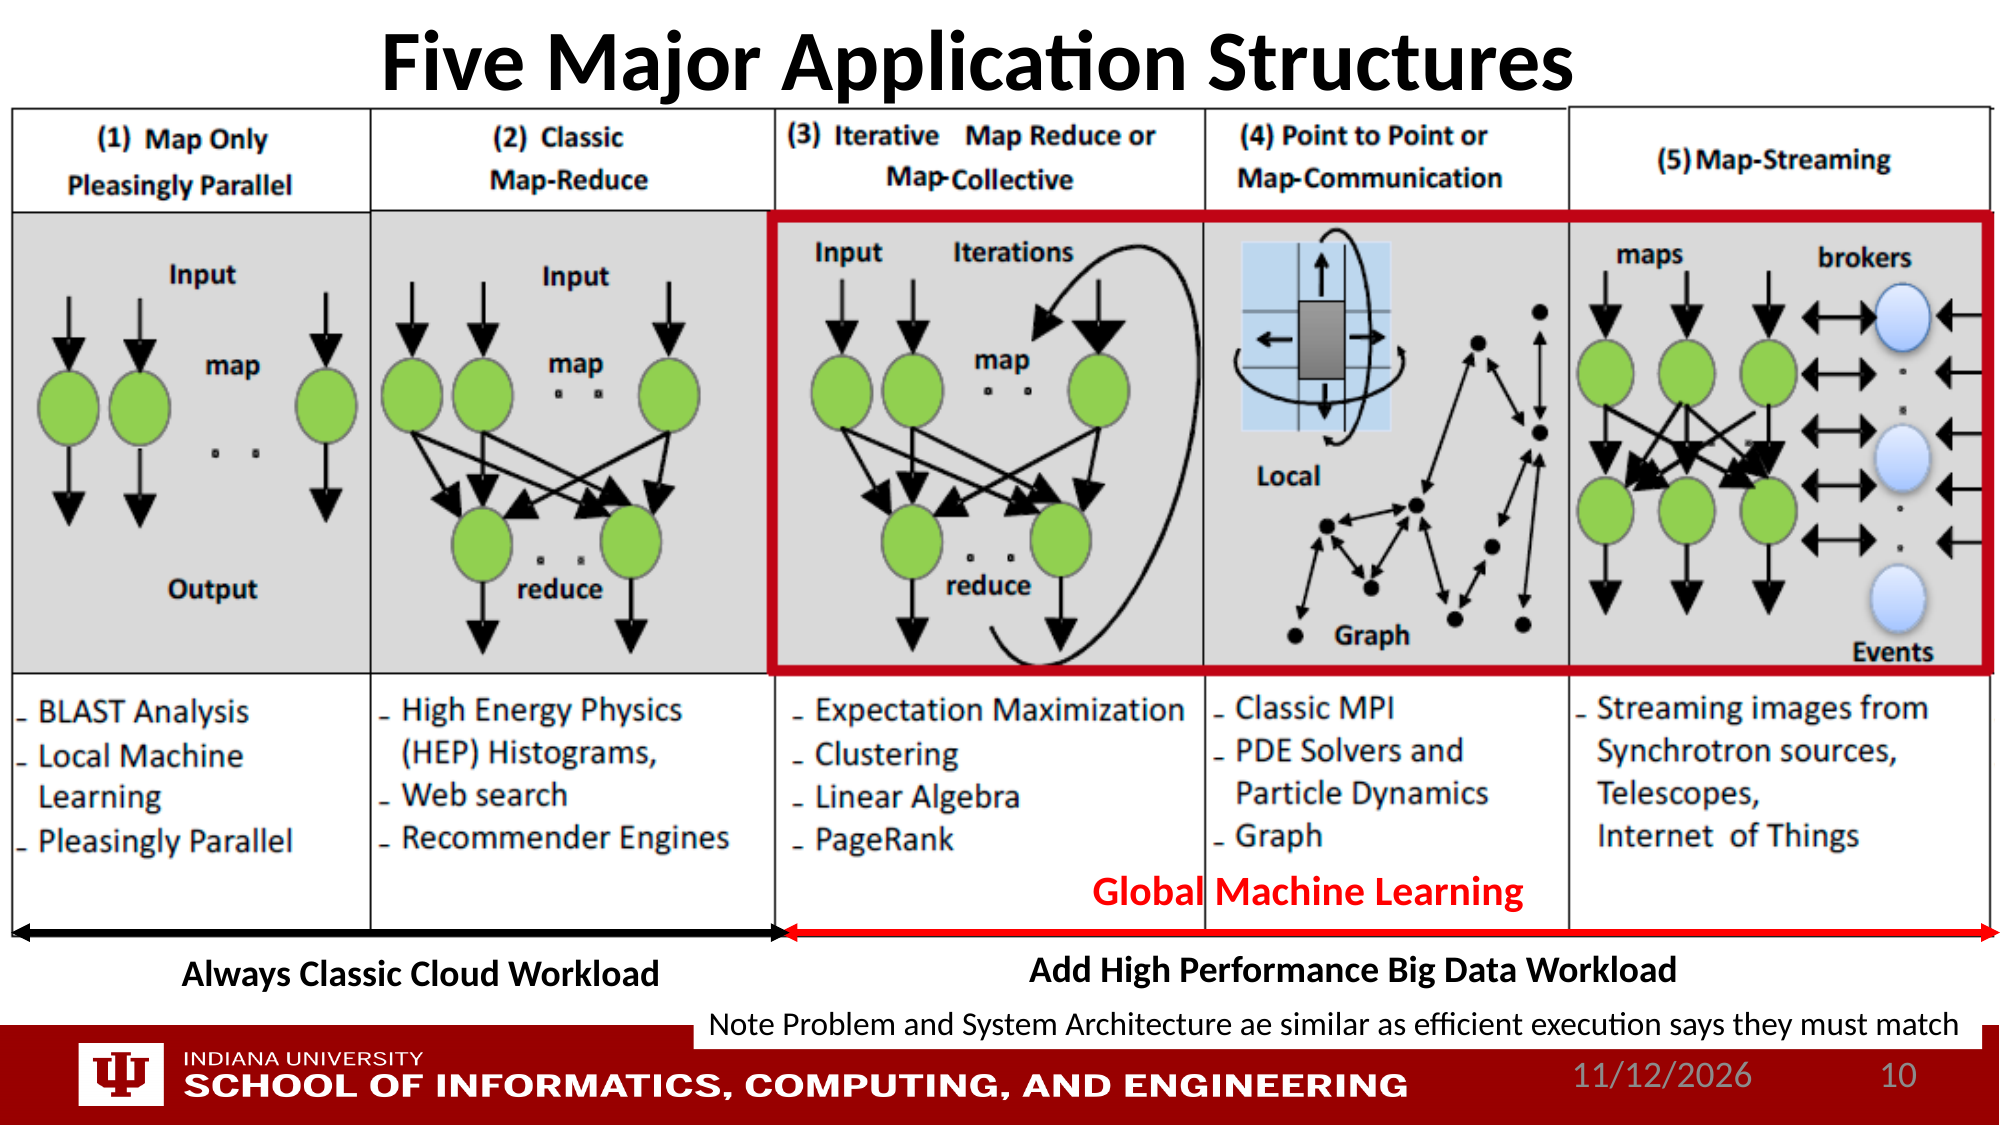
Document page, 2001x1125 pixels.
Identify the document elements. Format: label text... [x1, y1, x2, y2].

picture [5, 81, 1995, 957]
text_box Always Classic Cloud Workload [166, 957, 689, 1002]
text_box Note Problem and System Architecture ae similar as efficient execution says they must match [693, 994, 1983, 1050]
slide_number 10 [1754, 1042, 1932, 1103]
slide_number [1556, 1042, 1754, 1103]
picture [0, 1025, 1999, 1125]
text_box Add High Performance Big Data Workload [1014, 957, 1765, 997]
title Five Major Application Structures [366, 8, 1720, 81]
